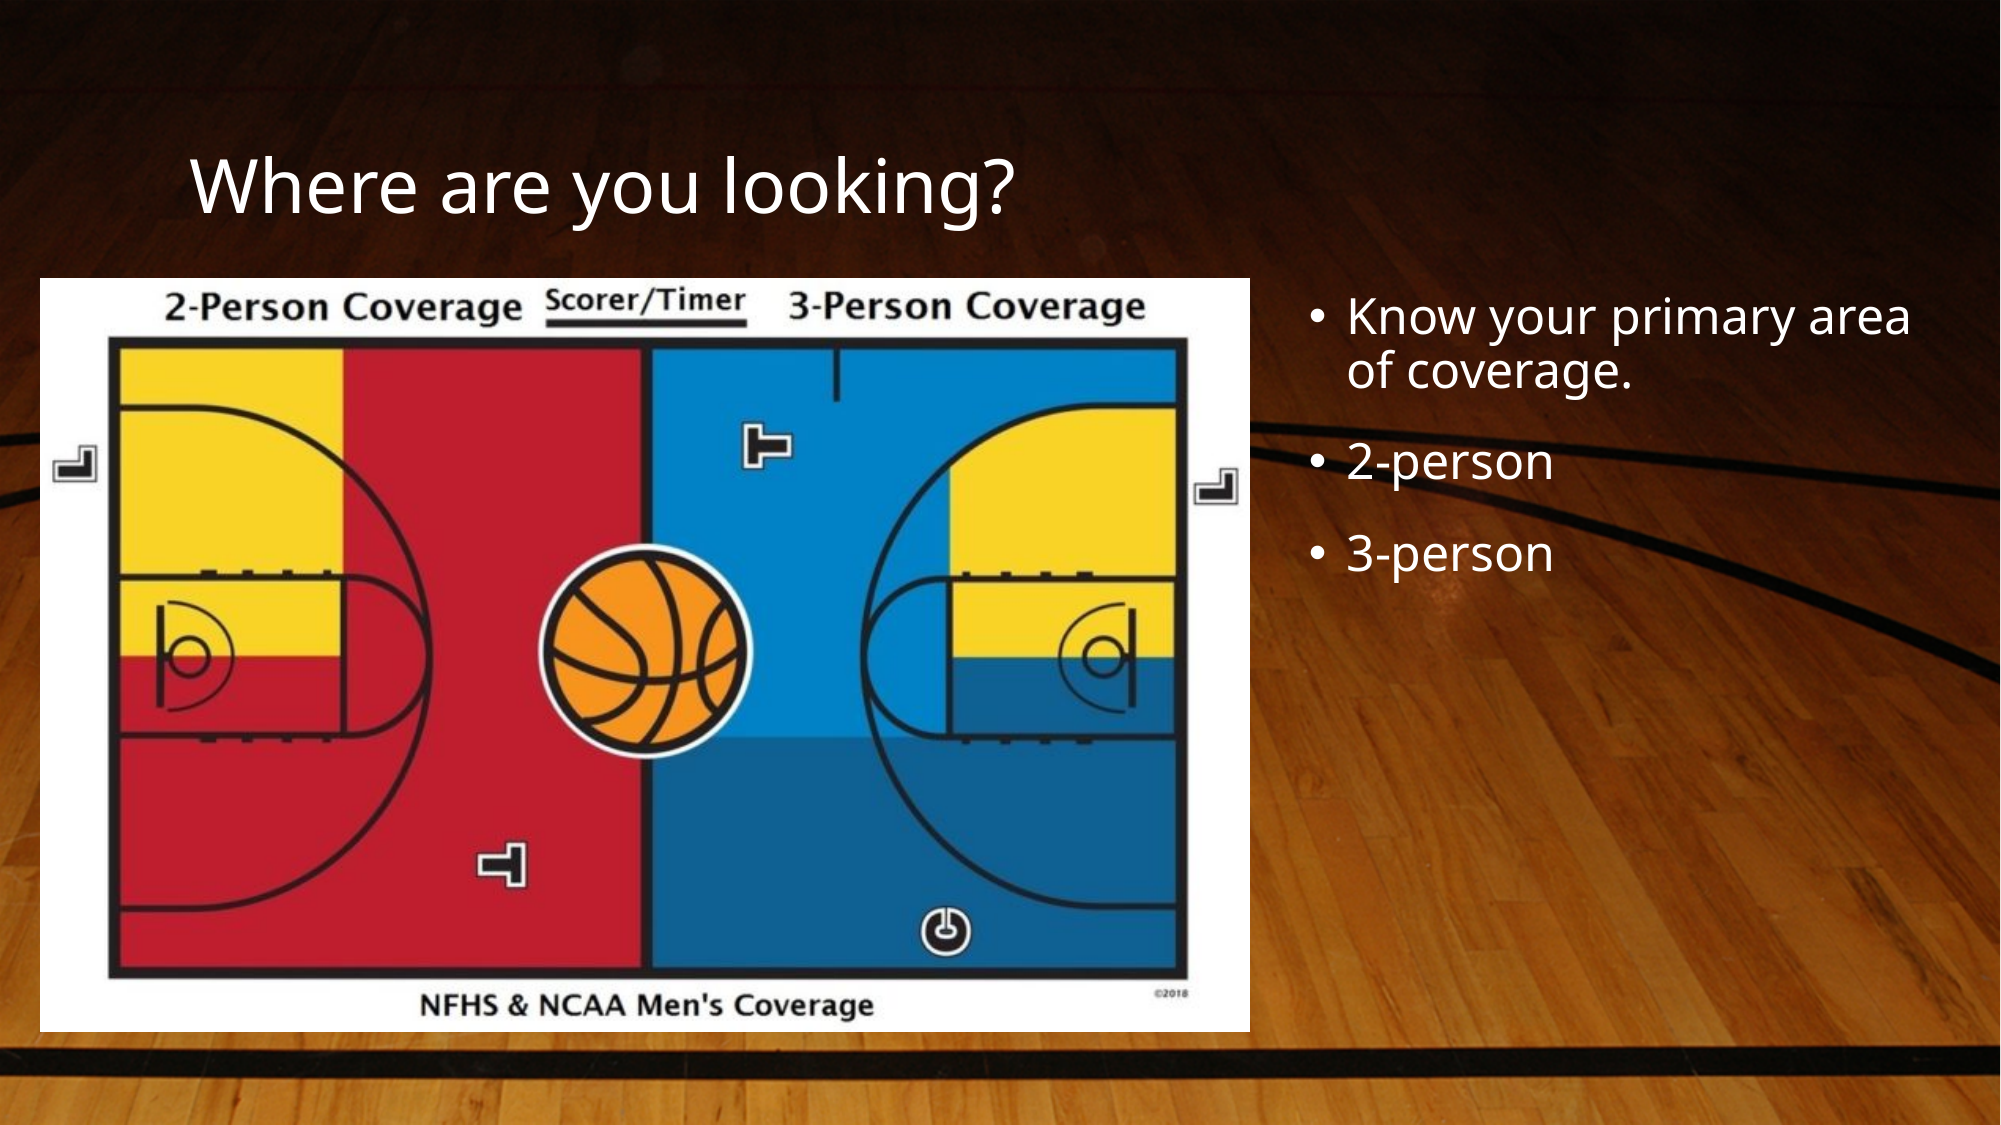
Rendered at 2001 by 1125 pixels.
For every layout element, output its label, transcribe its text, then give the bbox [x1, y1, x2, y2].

title Where are you looking? [174, 50, 1825, 238]
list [40, 278, 1250, 1032]
list Know your primary area of coverage. 2-person 3-person [1293, 283, 1957, 996]
picture [0, 0, 2001, 1125]
